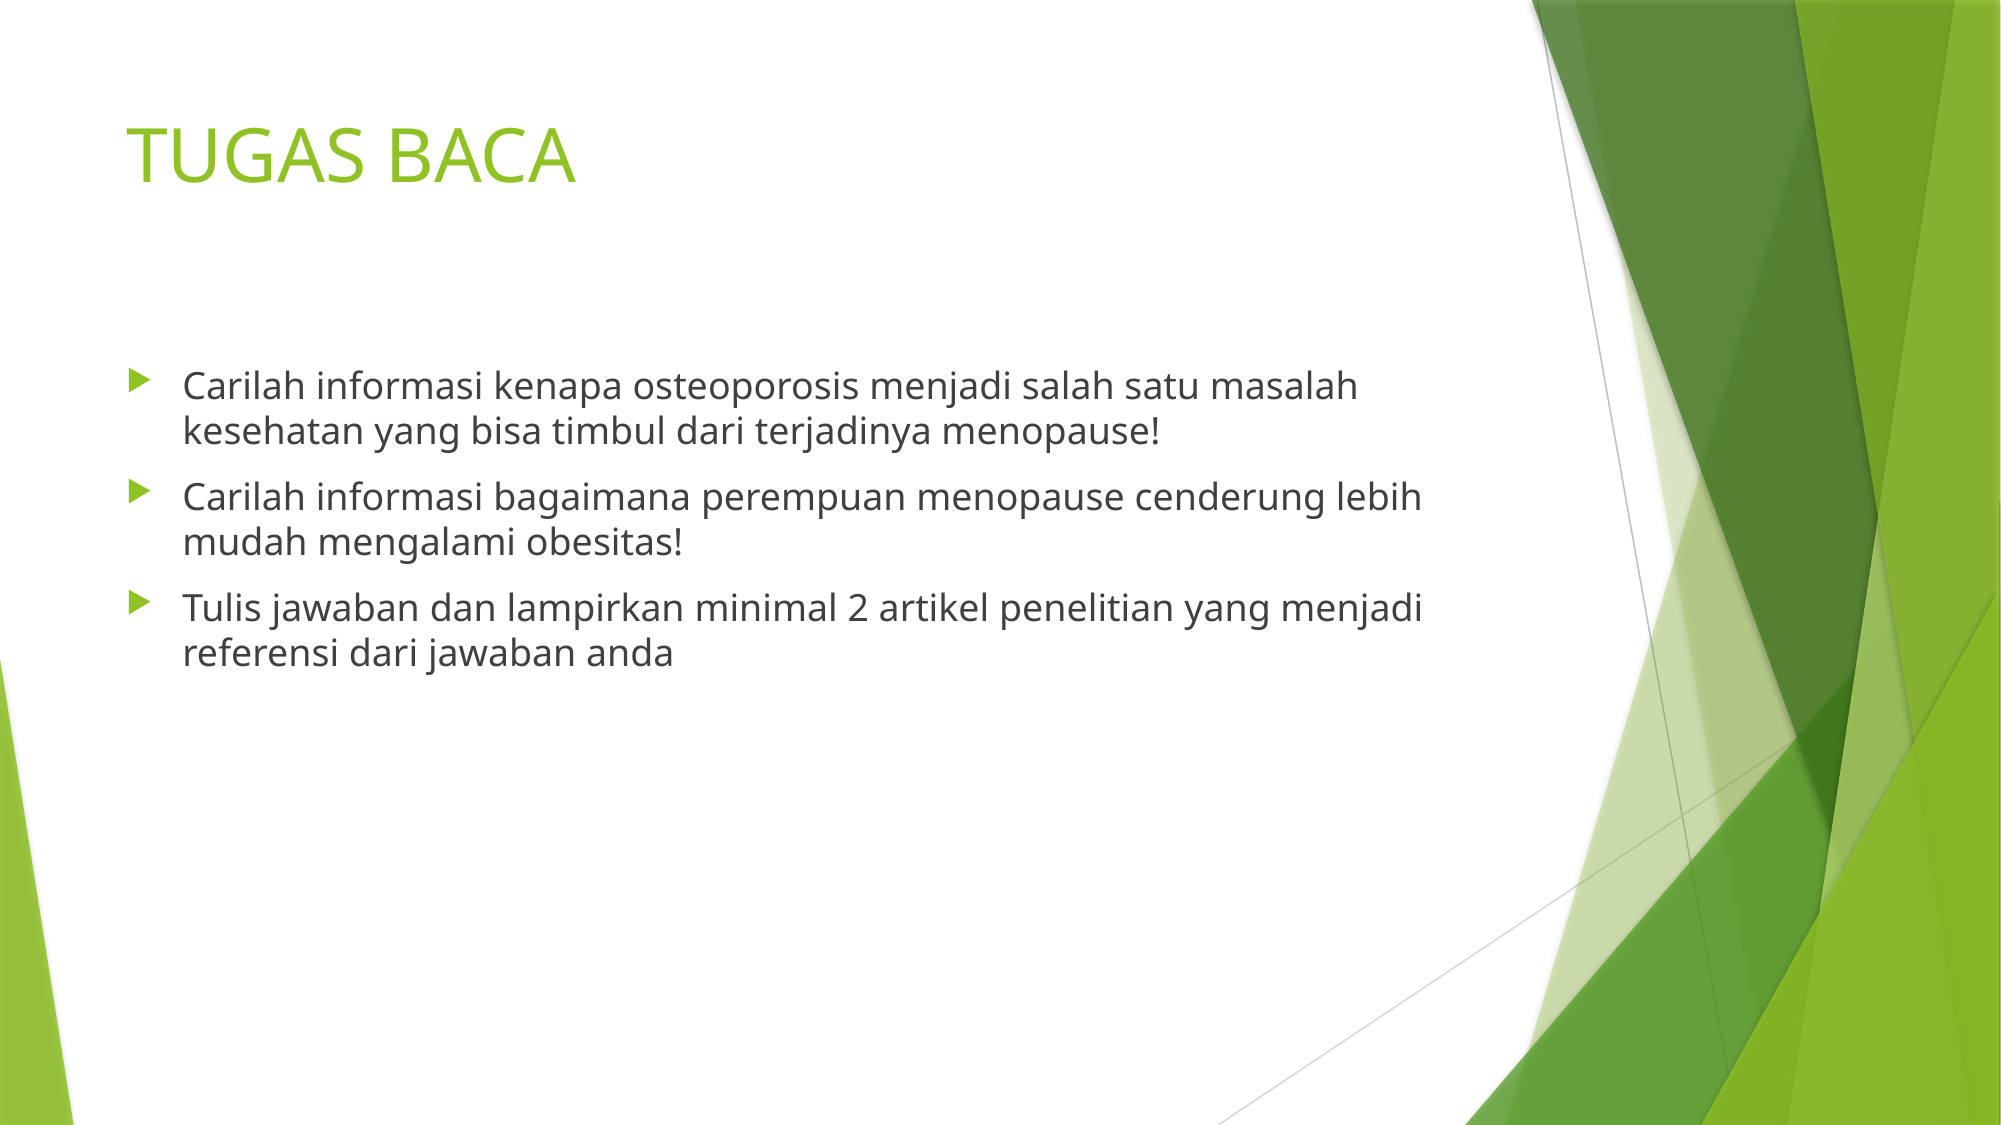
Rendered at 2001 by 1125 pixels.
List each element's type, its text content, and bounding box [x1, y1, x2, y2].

list Carilah informasi kenapa osteoporosis menjadi salah satu masalah kesehatan yang bisa timbul dari terjadinya menopause! Carilah informasi bagaimana perempuan menopause cenderung lebih mudah mengalami obesitas! Tulis jawaban dan lampirkan minimal 2 artikel penelitian yang menjadi referensi dari jawaban anda [111, 354, 1522, 992]
title TUGAS BACA [111, 99, 1522, 317]
